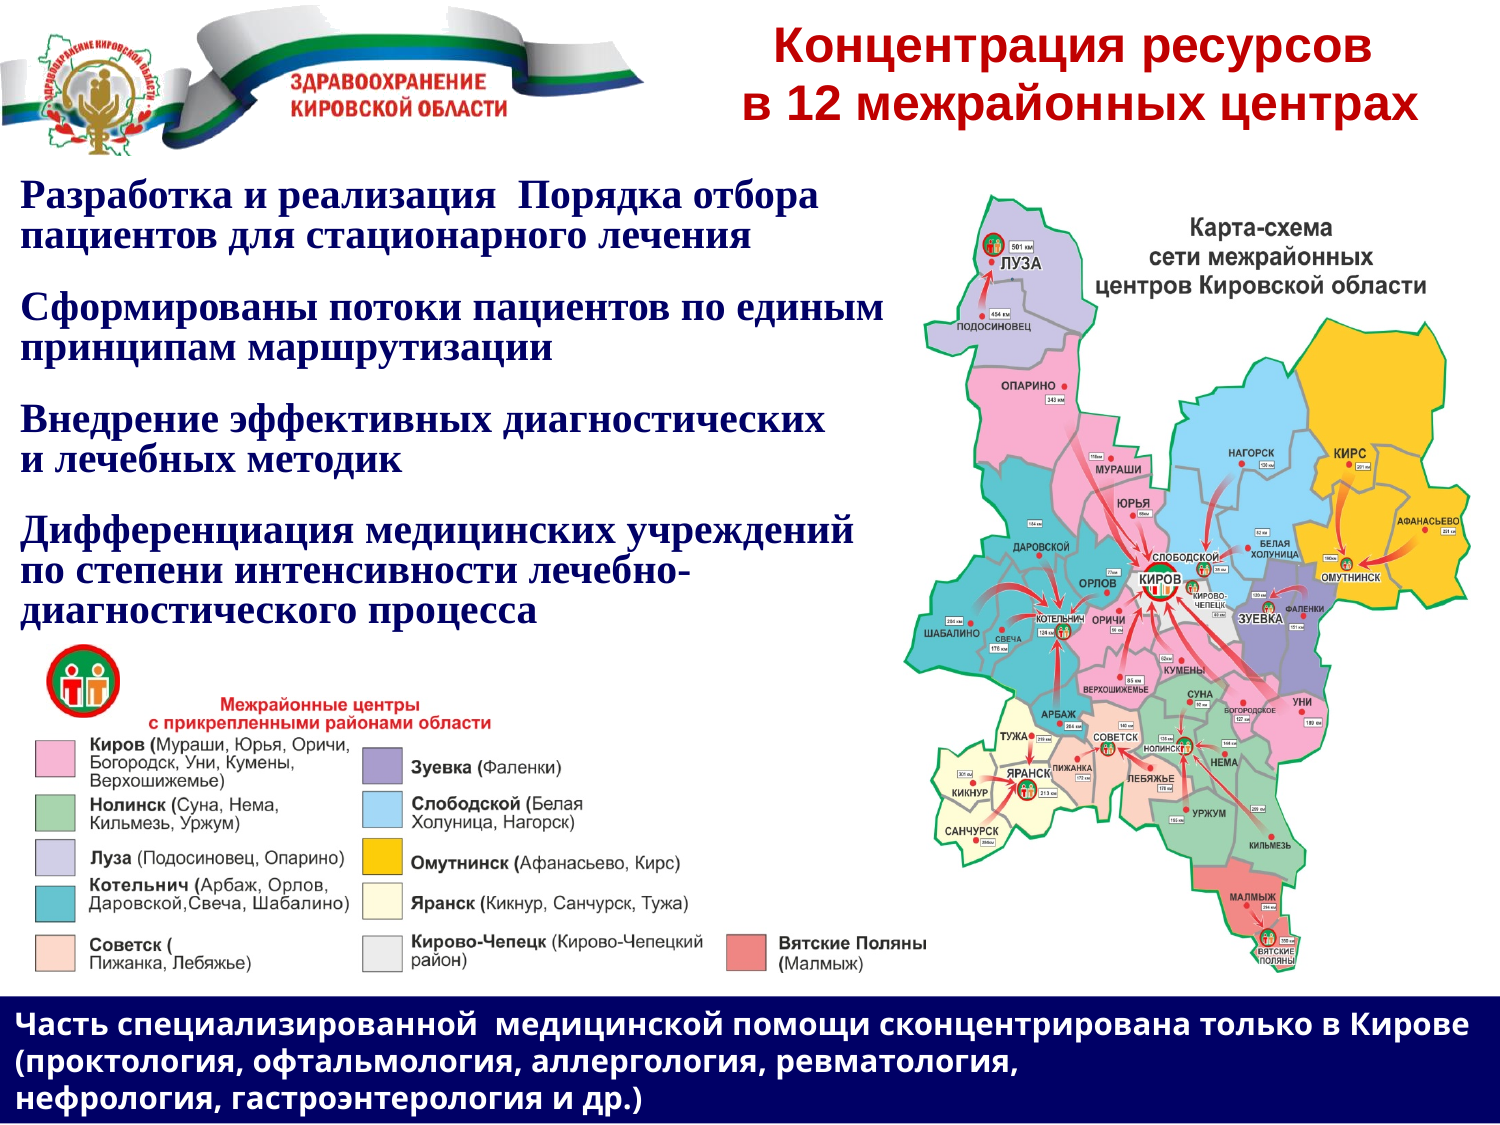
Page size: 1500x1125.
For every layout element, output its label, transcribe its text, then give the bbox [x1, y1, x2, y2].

list Концентрация ресурсов в 12 межрайонных центрах [699, 16, 1462, 161]
text_box Разработка и реализация Порядка отбора пациентов для стационарного лечения Сформированы потоки пациентов по единым принципам маршрутизации Внедрение эффективных диагностических и лечебных методик Дифференциация медицинских учреждений по степени интенсивности лечебно-диагностического процесса [5, 169, 1014, 640]
text_box Часть специализированной медицинской помощи сконцентрирована только в Кирове (проктология, офтальмология, аллергология, ревматология, нефрология, гастроэнтерология и др.) [0, 996, 1500, 1124]
picture [34, 194, 1471, 973]
picture [0, 0, 645, 156]
